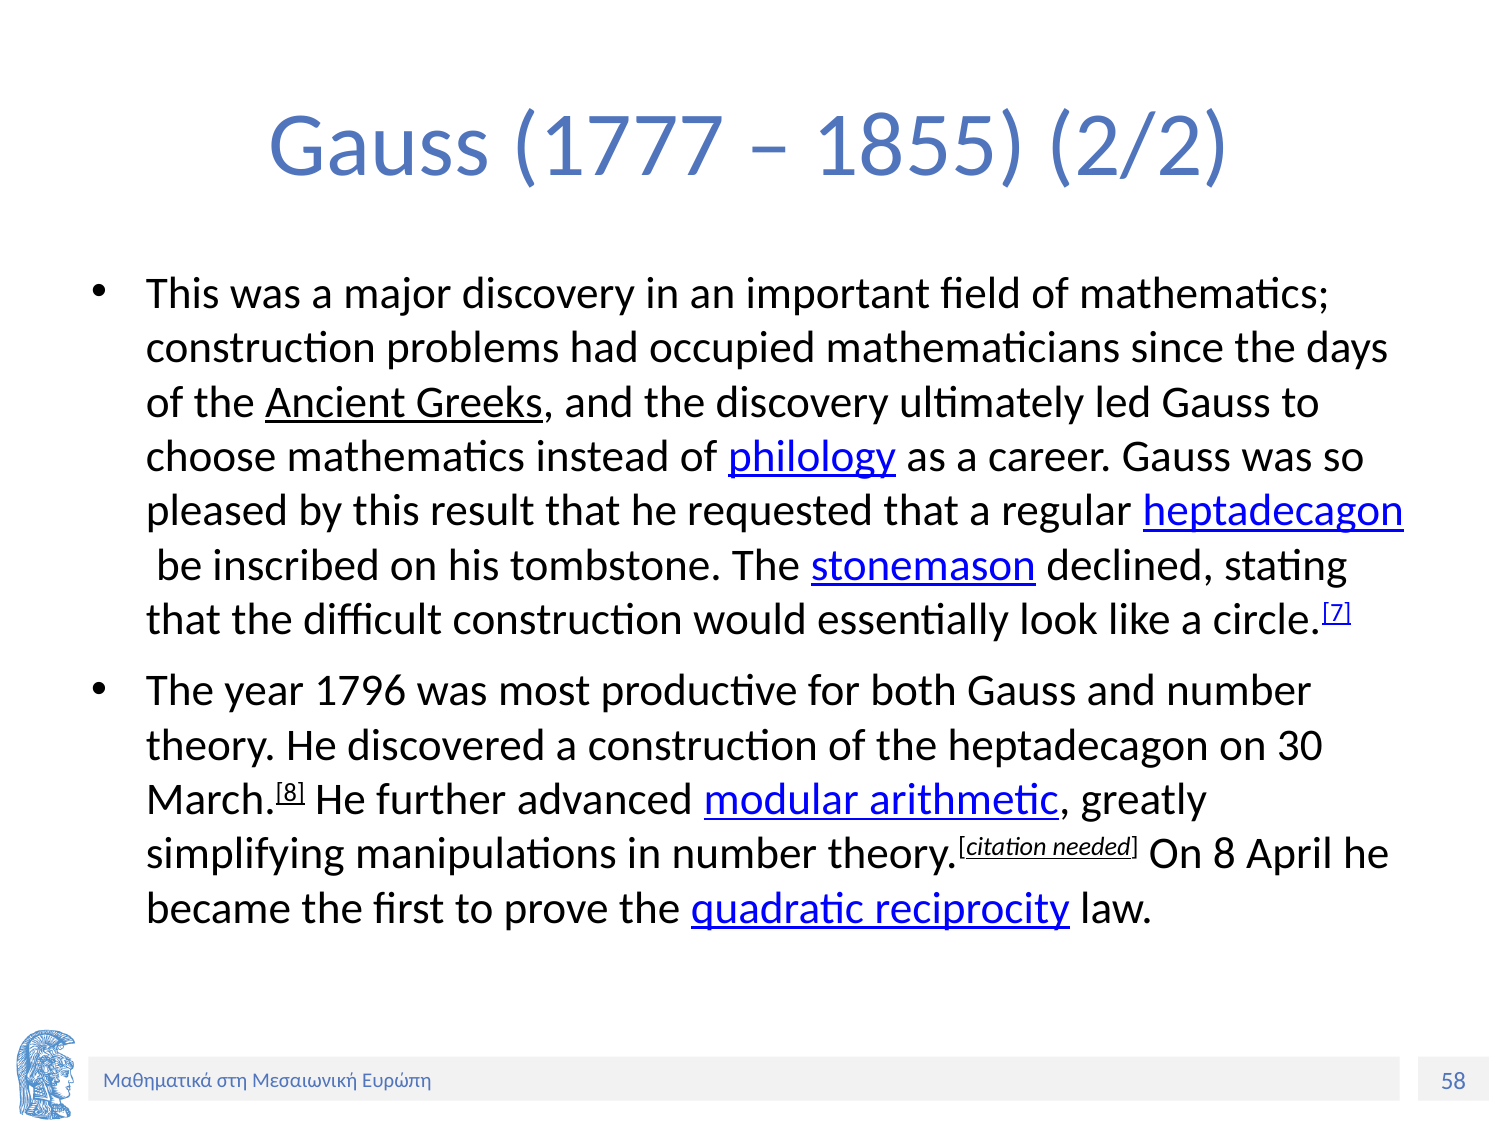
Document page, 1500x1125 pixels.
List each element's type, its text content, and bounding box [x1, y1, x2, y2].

list This was a major discovery in an important field of mathematics; construction problems had occupied mathematicians since the days of the Ancient Greeks, and the discovery ultimately led Gauss to choose mathematics instead of philology as a career. Gauss was so pleased by this result that he requested that a regular heptadecagon be inscribed on his tombstone. The stonemason declined, stating that the difficult construction would essentially look like a circle.[7] The year 1796 was most productive for both Gauss and number theory. He discovered a construction of the heptadecagon on 30 March.[8] He further advanced modular arithmetic, greatly simplifying manipulations in number theory.[citation needed] On 8 April he became the first to prove the quadratic reciprocity law. [76, 255, 1427, 998]
title Gauss (1777 – 1855) (2/2) [75, 45, 1425, 233]
picture [9, 1026, 81, 1120]
